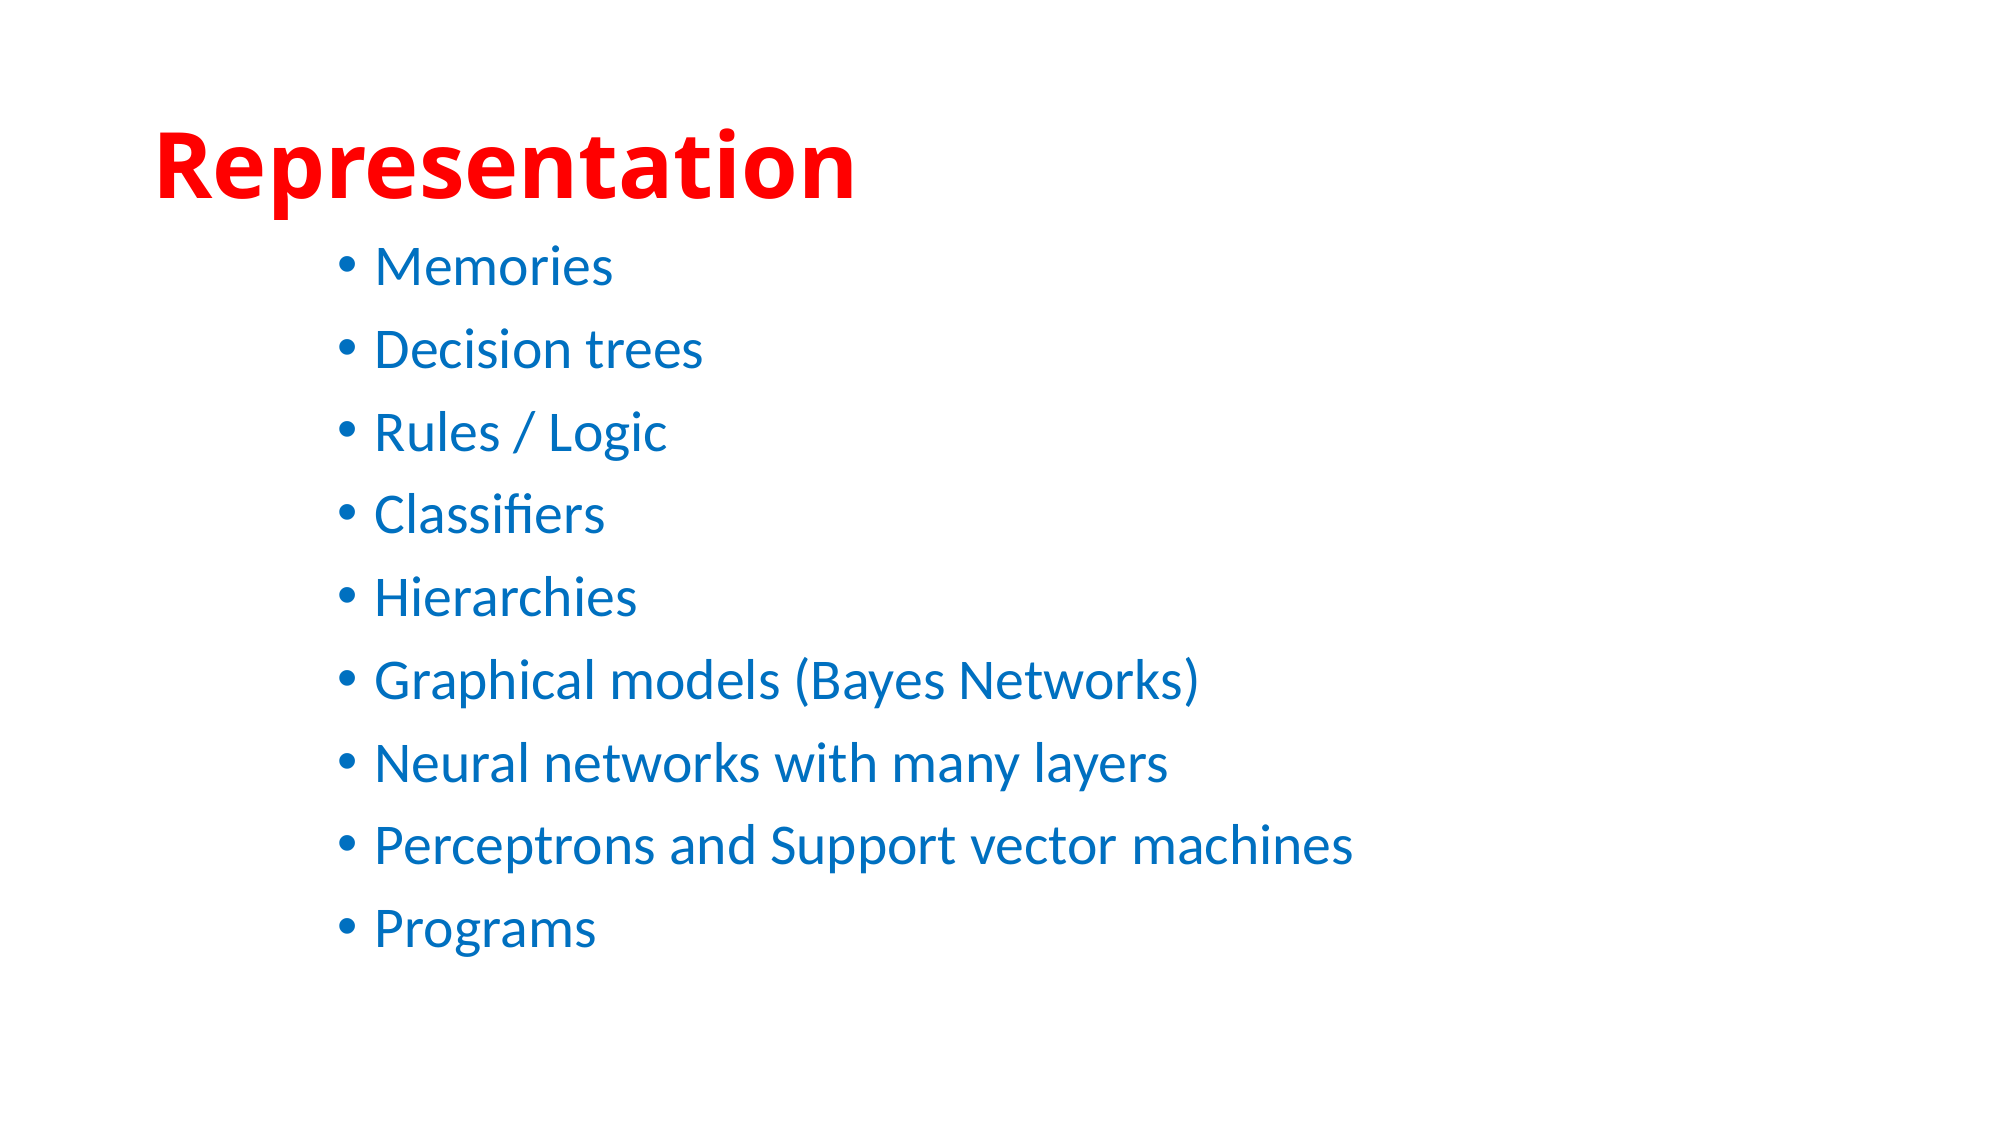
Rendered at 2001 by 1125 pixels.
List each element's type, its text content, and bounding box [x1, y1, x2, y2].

list Memories Decision trees Rules / Logic Classifiers Hierarchies Graphical models (Bayes Networks) Neural networks with many layers Perceptrons and Support vector machines Programs [322, 228, 1673, 971]
title Representation [137, 59, 1863, 278]
